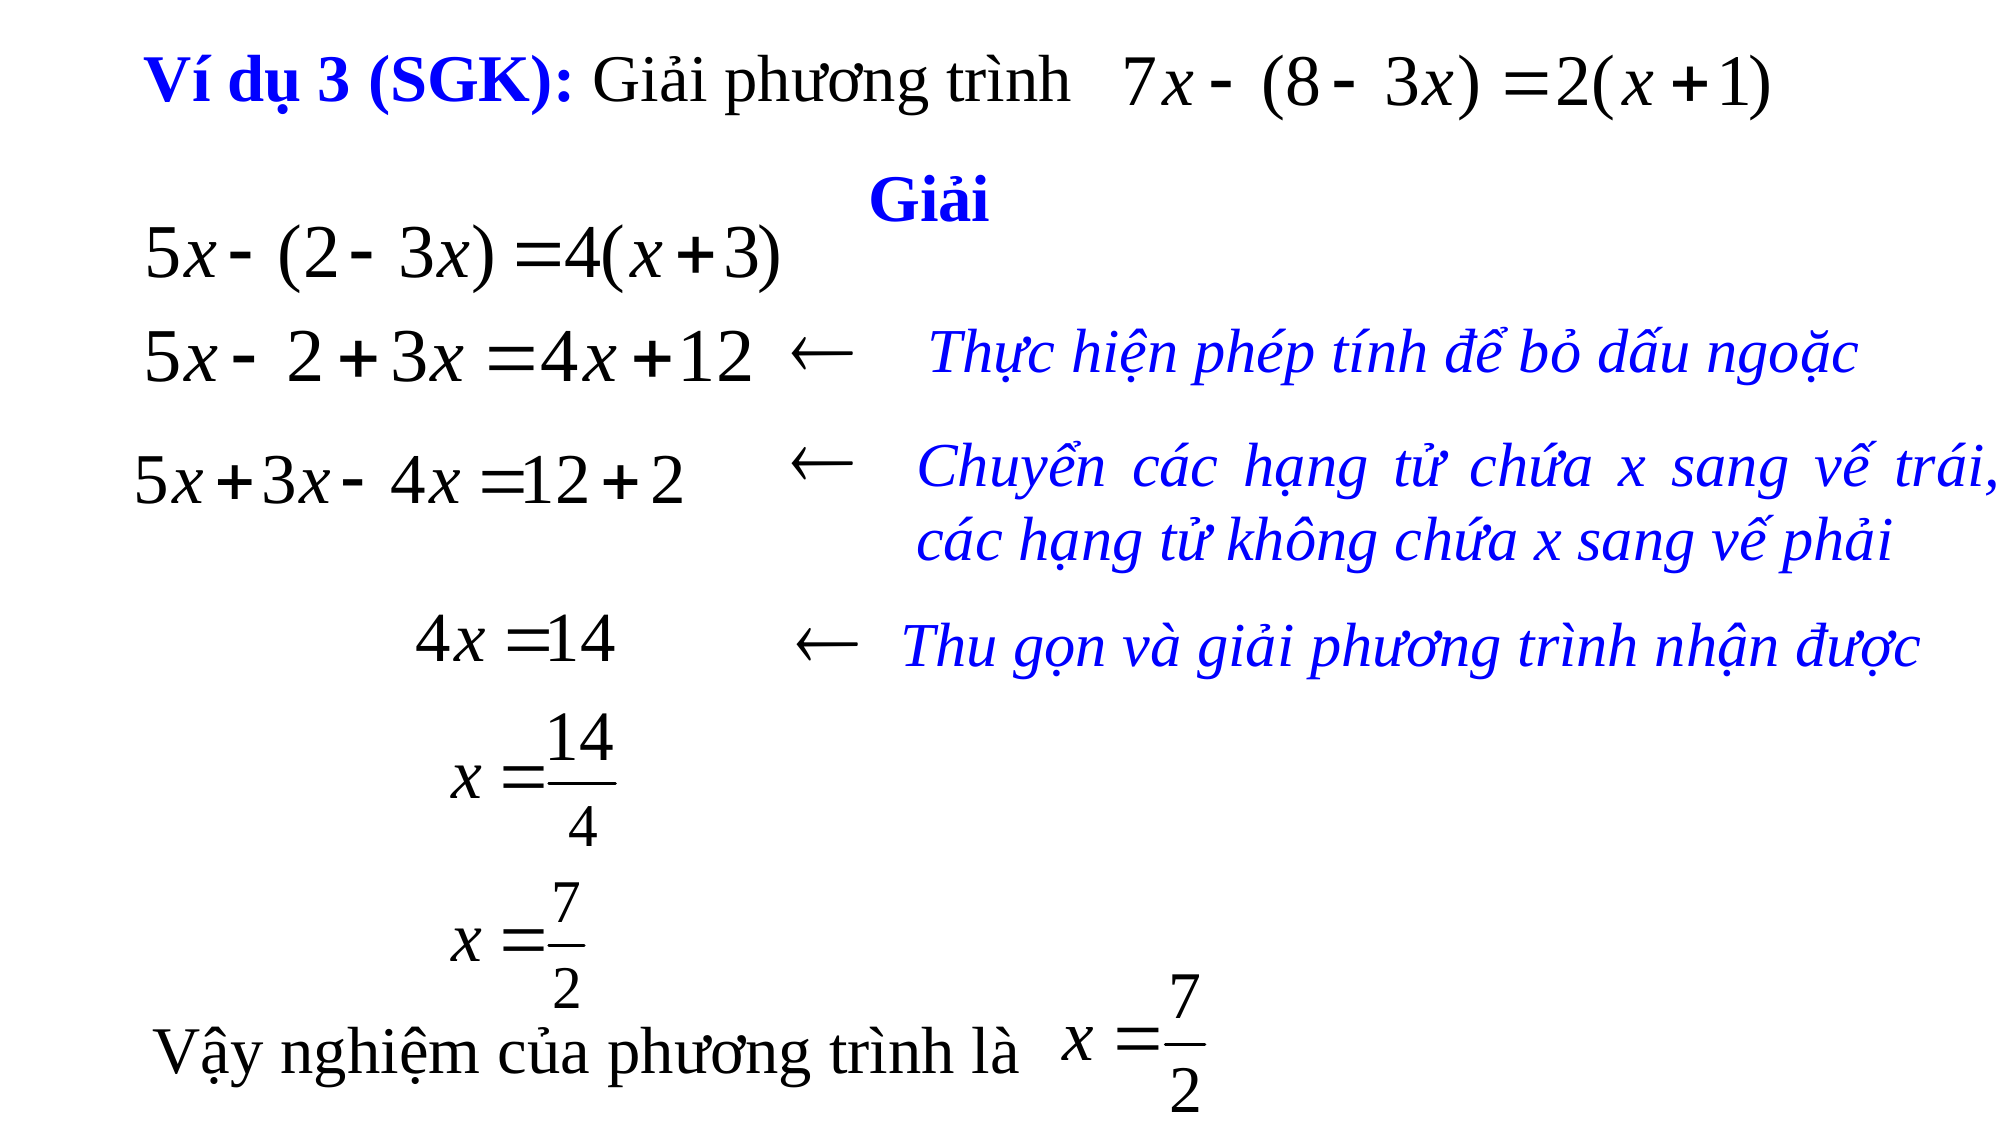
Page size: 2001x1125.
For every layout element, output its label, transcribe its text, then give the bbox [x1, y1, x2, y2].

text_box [439, 698, 628, 1022]
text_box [781, 318, 881, 399]
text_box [127, 442, 697, 520]
text_box Thực hiện phép tính để bỏ dấu ngoặc [912, 302, 1876, 392]
text_box Thu gọn và giải phương trình nhận được [869, 596, 1938, 687]
text_box Vậy nghiệm của phương trình là [137, 999, 1049, 1095]
text_box Chuyển các hạng tử chứa x sang vế trái, các hạng tử không chứa x sang vế phải [901, 415, 2000, 581]
text_box Ví dụ 3 (SGK): Giải phương trình [128, 26, 1105, 122]
text_box Giải [853, 135, 1006, 243]
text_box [781, 429, 881, 509]
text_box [1111, 38, 1783, 136]
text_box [786, 609, 886, 689]
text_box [135, 315, 765, 398]
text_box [137, 211, 794, 310]
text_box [1049, 953, 1217, 1125]
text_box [406, 600, 625, 677]
